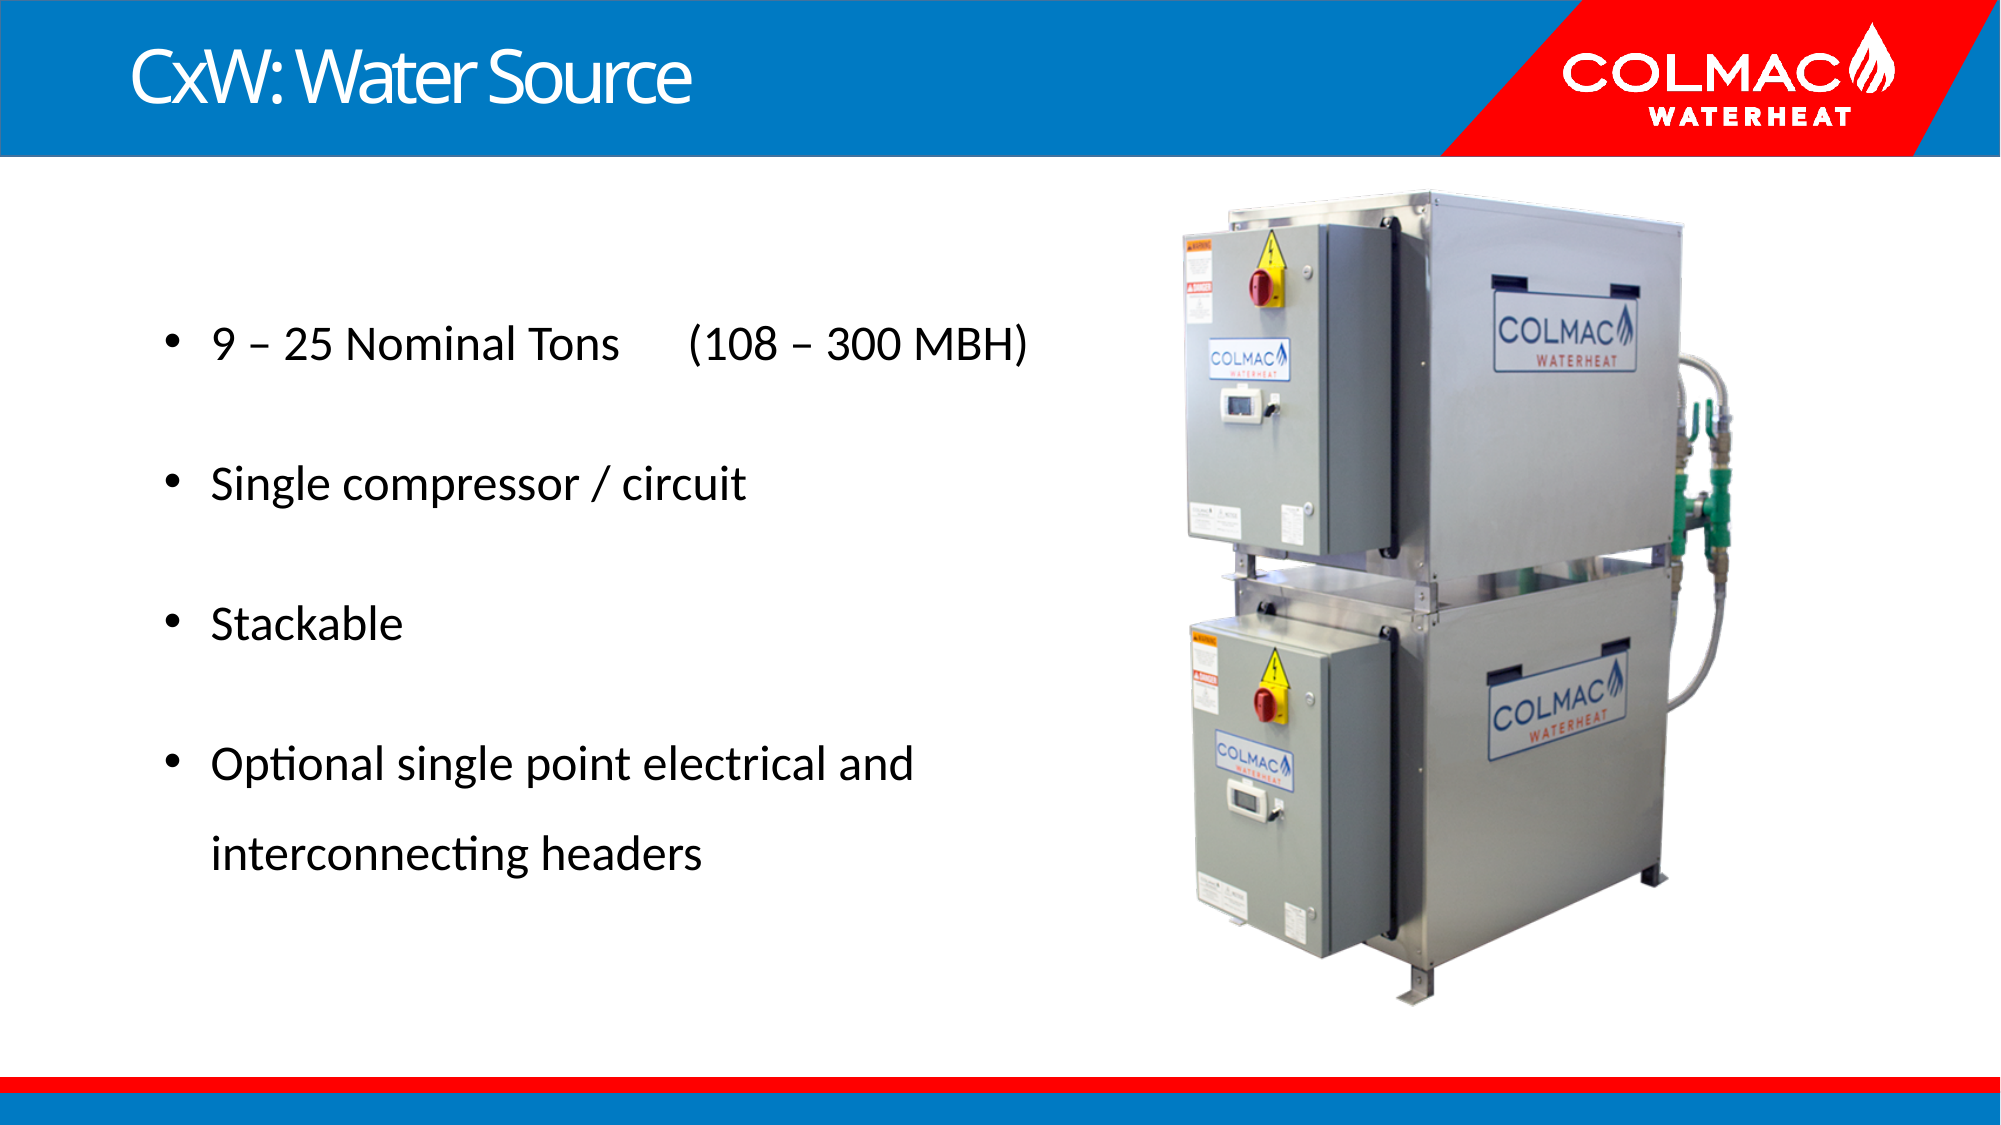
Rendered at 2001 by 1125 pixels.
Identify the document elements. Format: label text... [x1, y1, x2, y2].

picture [1079, 151, 1804, 1064]
list 9 – 25 Nominal Tons (108 – 300 MBH) Single compressor / circuit Stackable Optional single point electrical and interconnecting headers [148, 272, 1079, 1022]
picture [1563, 22, 1895, 126]
title CxW: Water Source [113, 31, 1408, 152]
